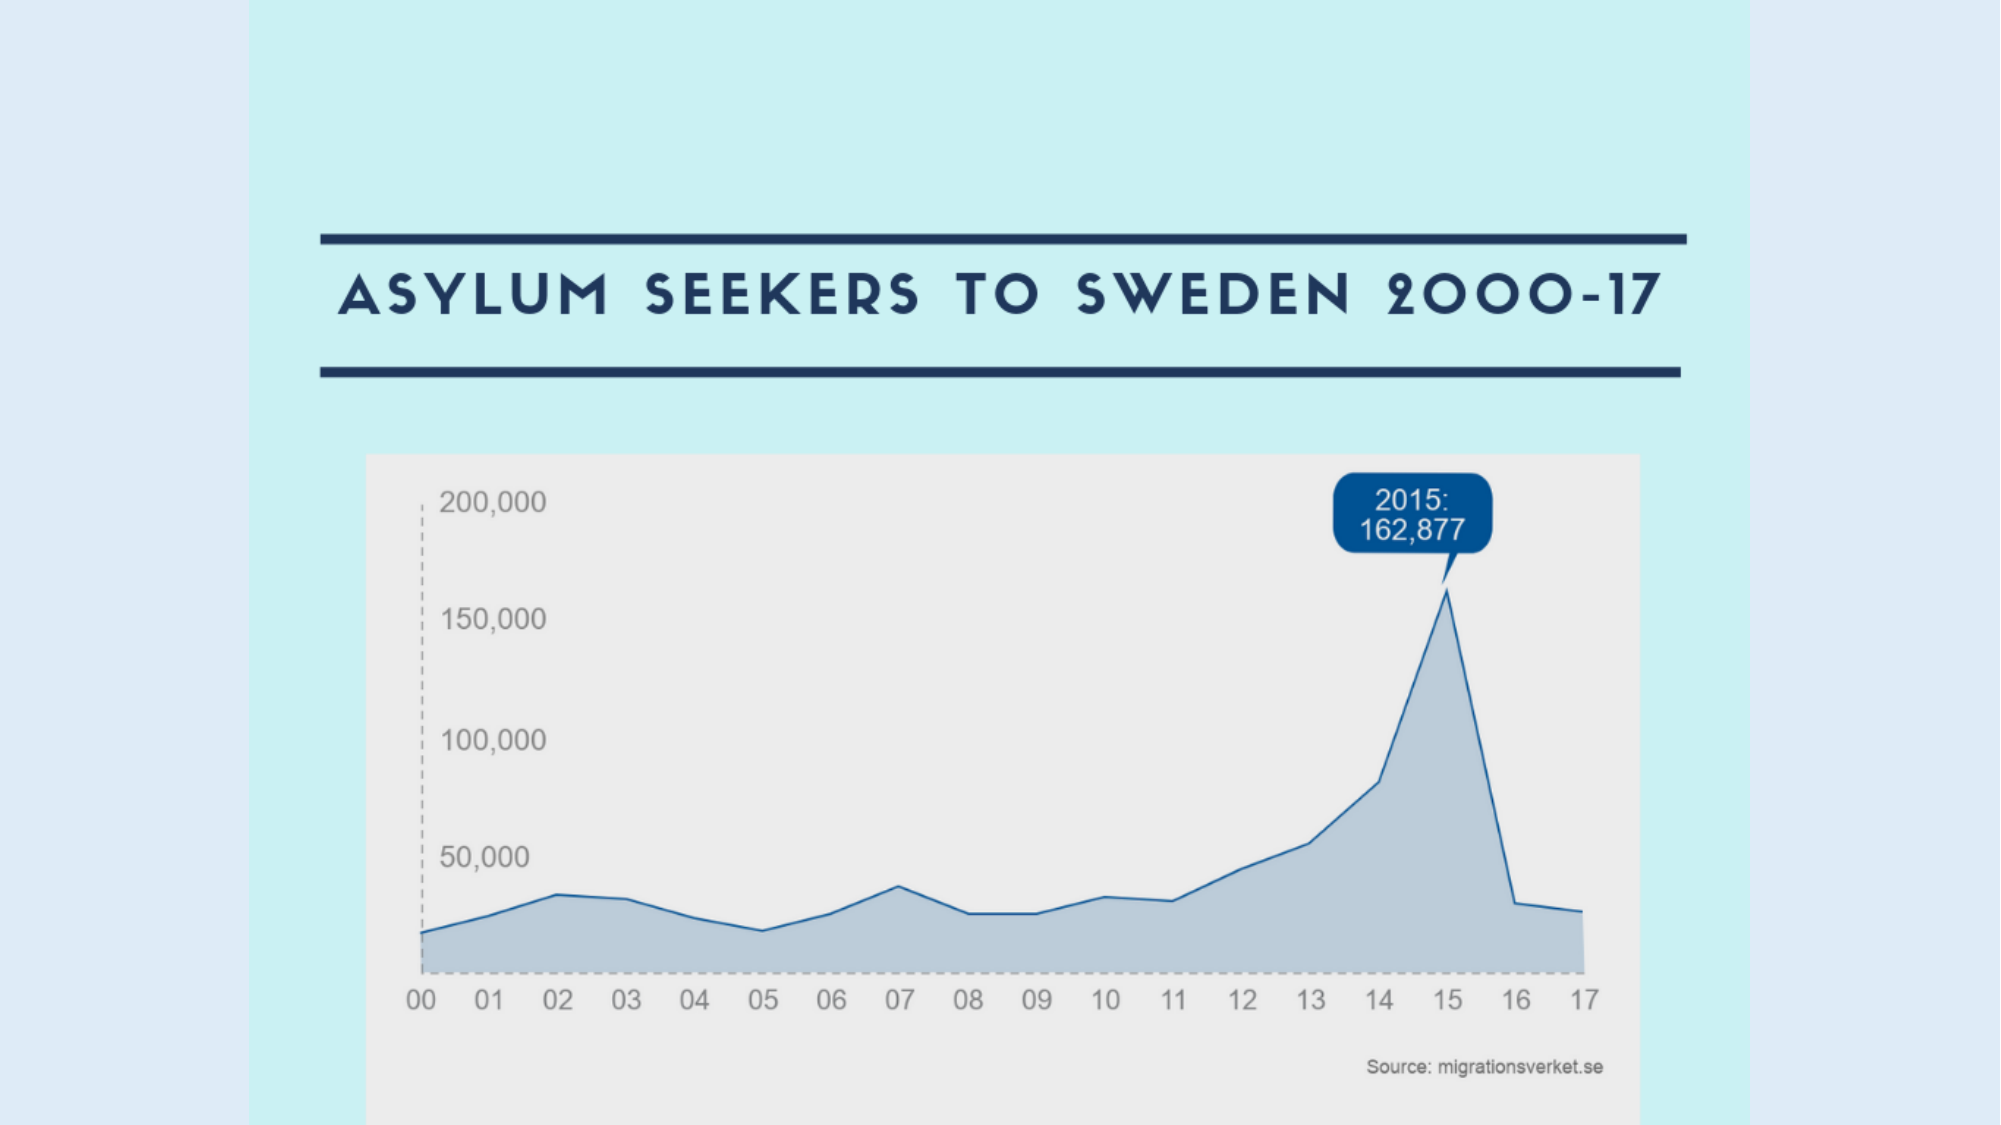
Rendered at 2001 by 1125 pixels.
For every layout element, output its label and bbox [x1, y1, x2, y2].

picture [249, 0, 1750, 1125]
